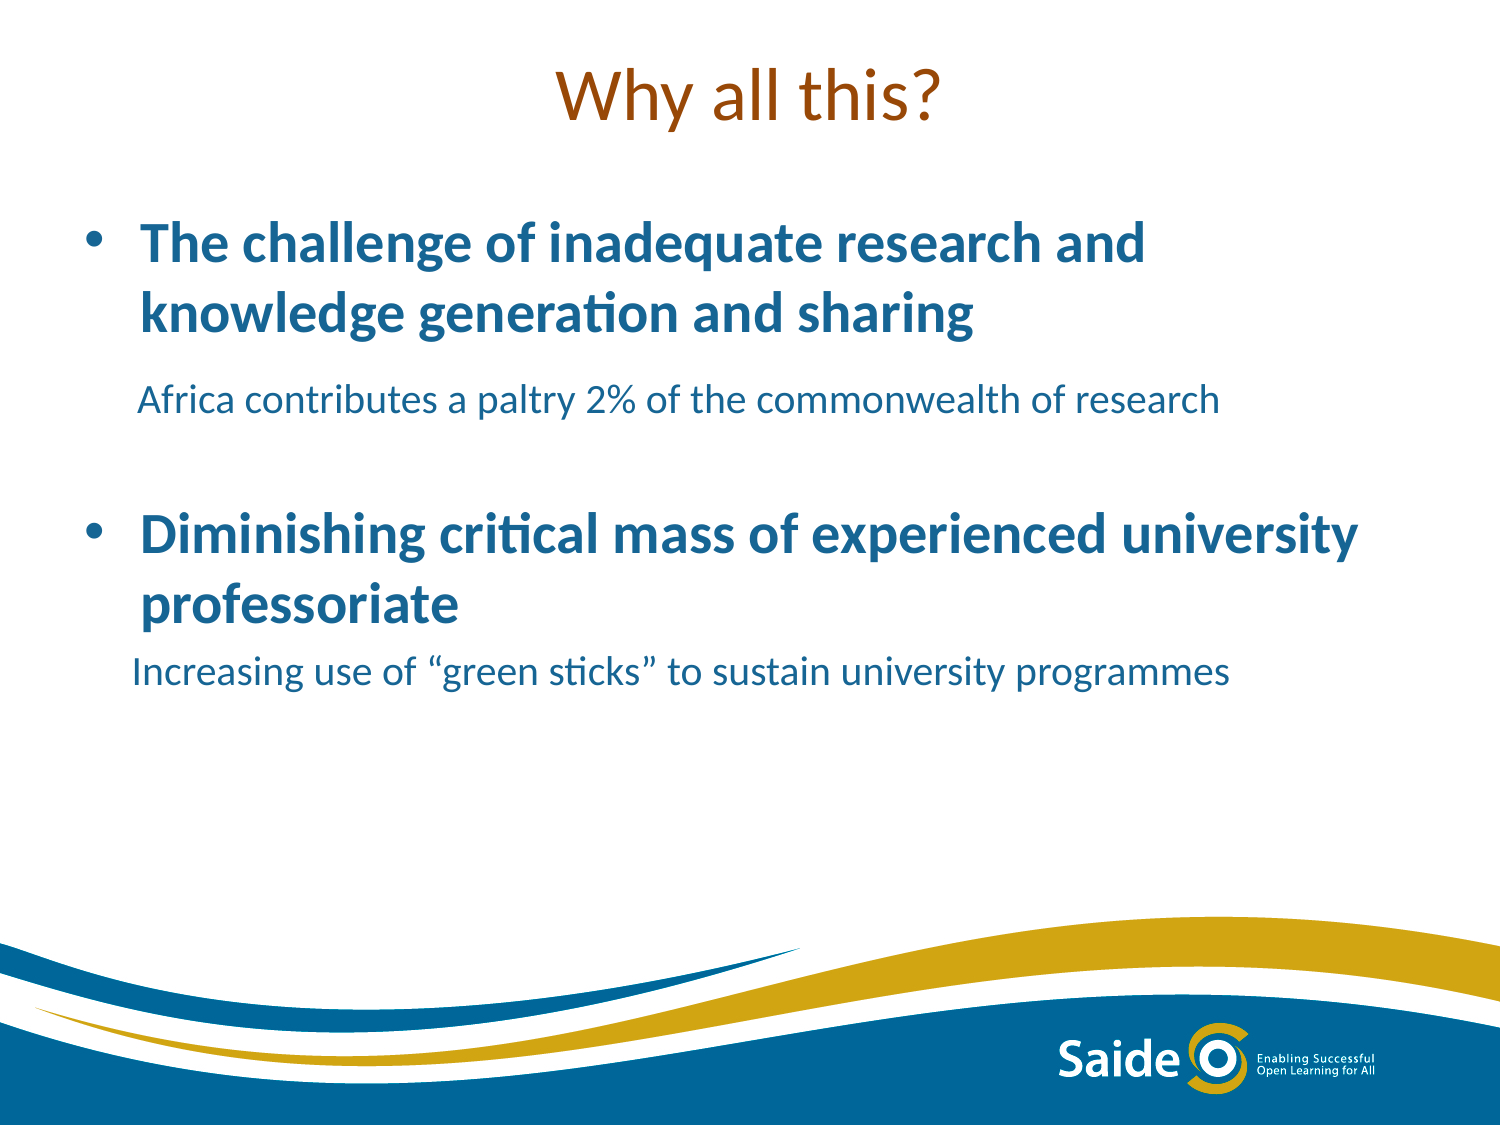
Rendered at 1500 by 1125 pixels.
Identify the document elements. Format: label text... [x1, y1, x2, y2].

picture [1087, 1051, 1107, 1076]
picture [1200, 1041, 1236, 1076]
title Why all this? [75, 19, 1425, 161]
list The challenge of inadequate research and knowledge generation and sharing Africa contributes a paltry 2% of the commonwealth of research Diminishing critical mass of experienced university professoriate Increasing use of “green sticks” to sustain university programmes [69, 196, 1420, 939]
picture [1189, 1023, 1247, 1065]
picture [1156, 1051, 1179, 1076]
picture [1060, 1041, 1082, 1076]
picture [1115, 1051, 1120, 1076]
picture [0, 0, 1500, 1083]
picture [1126, 1039, 1150, 1076]
picture [1189, 1053, 1247, 1094]
